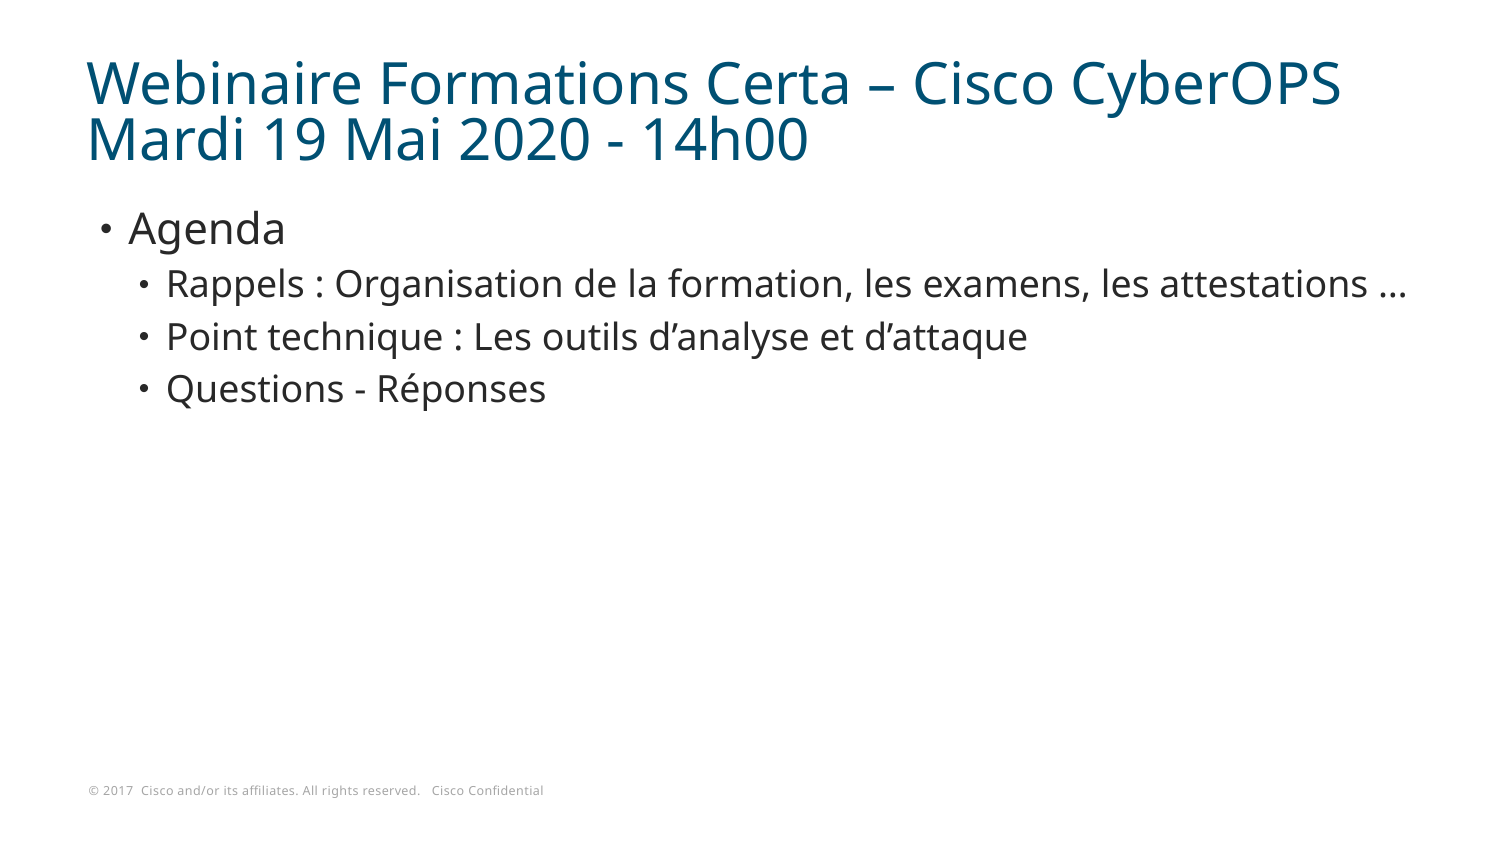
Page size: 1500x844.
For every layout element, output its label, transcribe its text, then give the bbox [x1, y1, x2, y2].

list Agenda Rappels : Organisation de la formation, les examens, les attestations … Point technique : Les outils d’analyse et d’attaque Questions - Réponses [75, 197, 1434, 754]
title Webinaire Formations Certa – Cisco CyberOPS Mardi 19 Mai 2020 - 14h00 [71, 55, 1441, 176]
